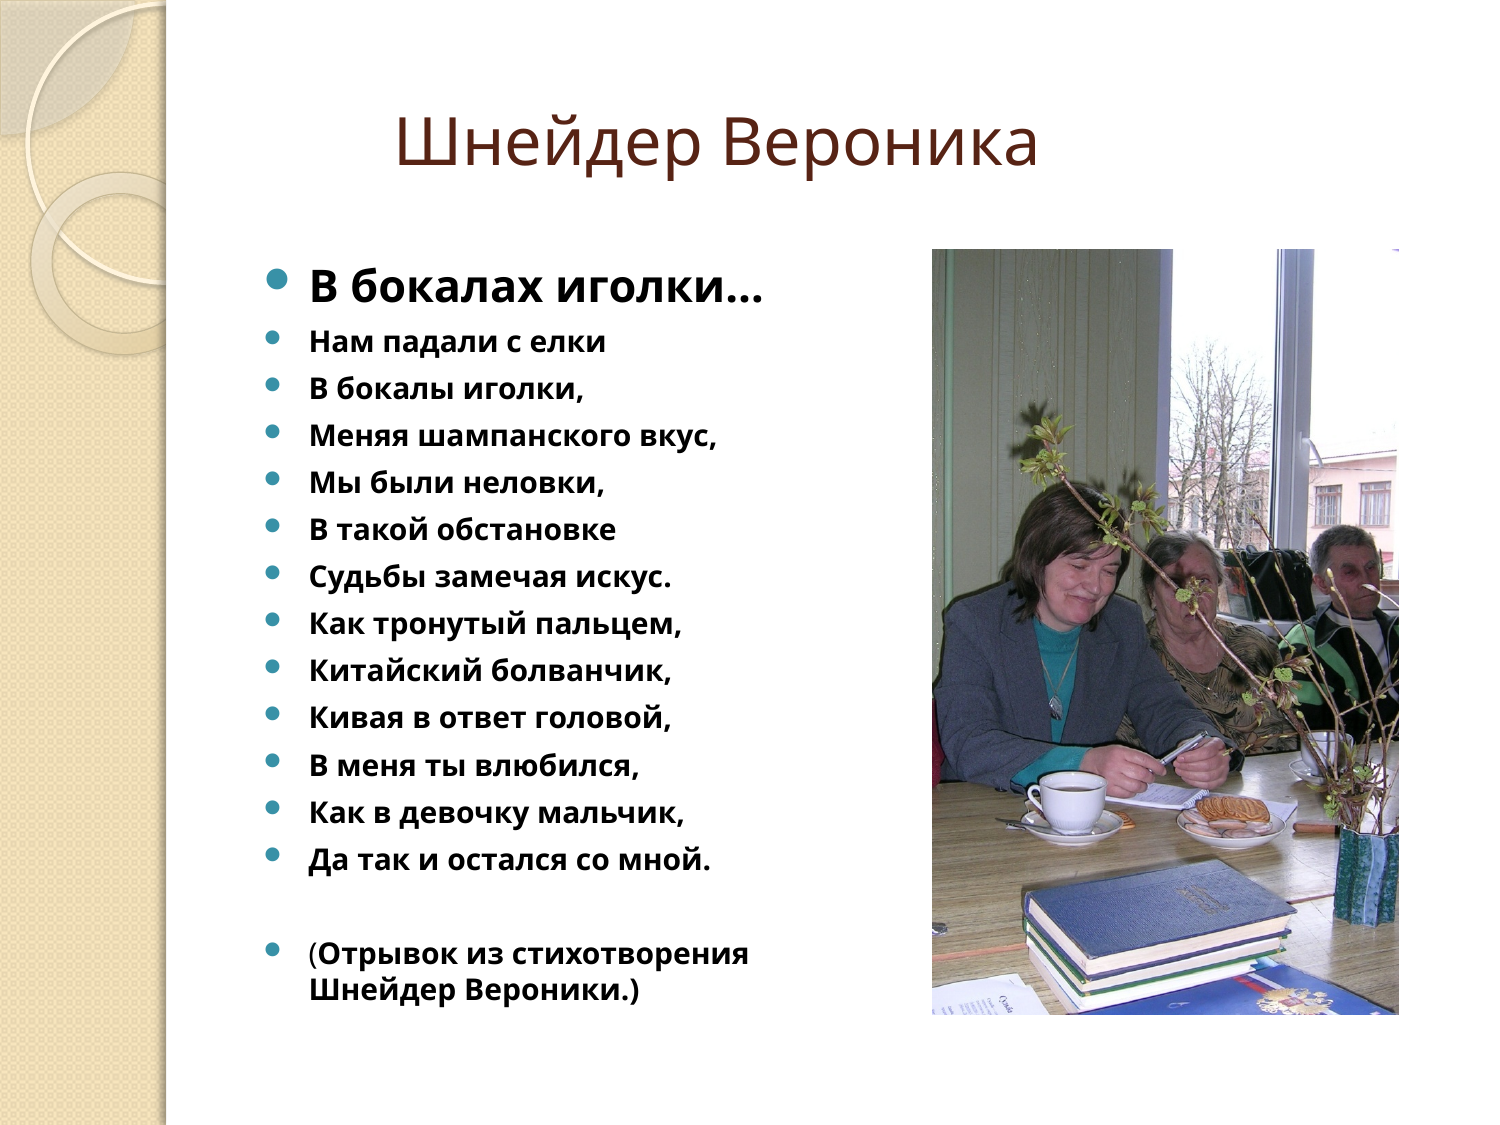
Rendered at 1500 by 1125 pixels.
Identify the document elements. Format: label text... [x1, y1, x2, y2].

list В бокалах иголки… Нам падали с елки В бокалы иголки, Меняя шампанского вкус, Мы были неловки, В такой обстановке Судьбы замечая искус. Как тронутый пальцем, Китайский болванчик, Кивая в ответ головой, В меня ты влюбился, Как в девочку мальчик, Да так и остался со мной. (Отрывок из стихотворения Шнейдер Вероники.) [235, 249, 836, 1015]
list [932, 249, 1399, 1016]
title Шнейдер Вероника [235, 45, 1466, 233]
